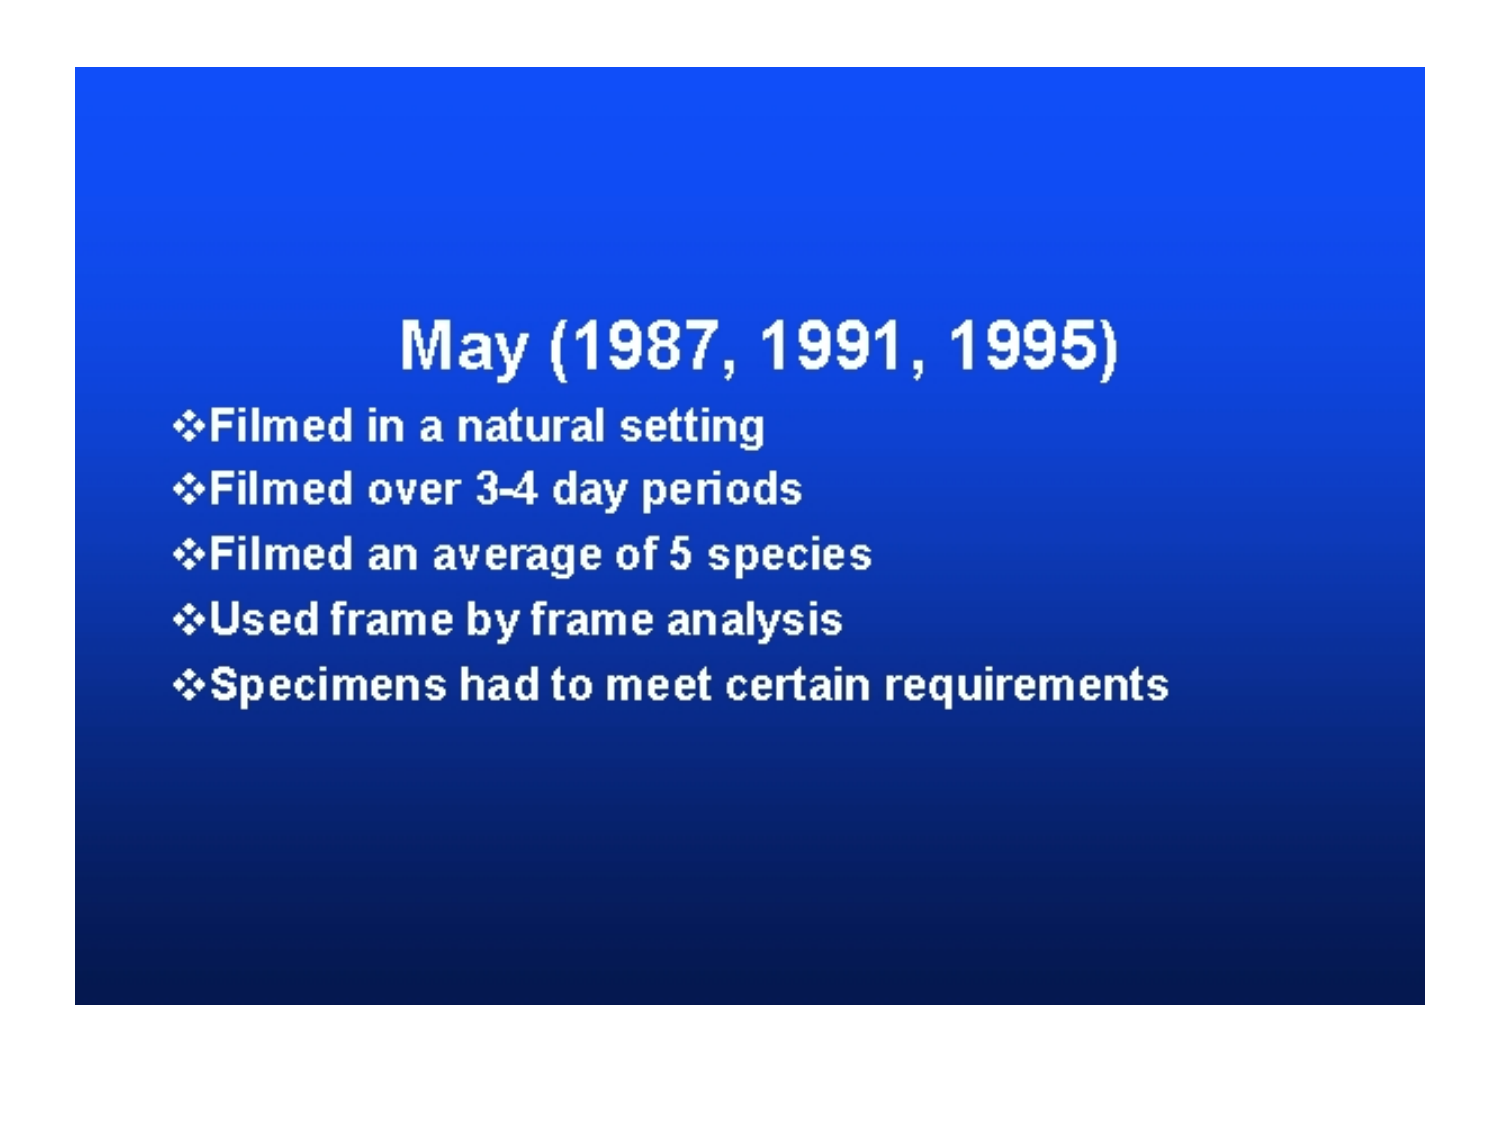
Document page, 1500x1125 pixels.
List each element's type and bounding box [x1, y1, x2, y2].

list [74, 67, 1426, 1006]
